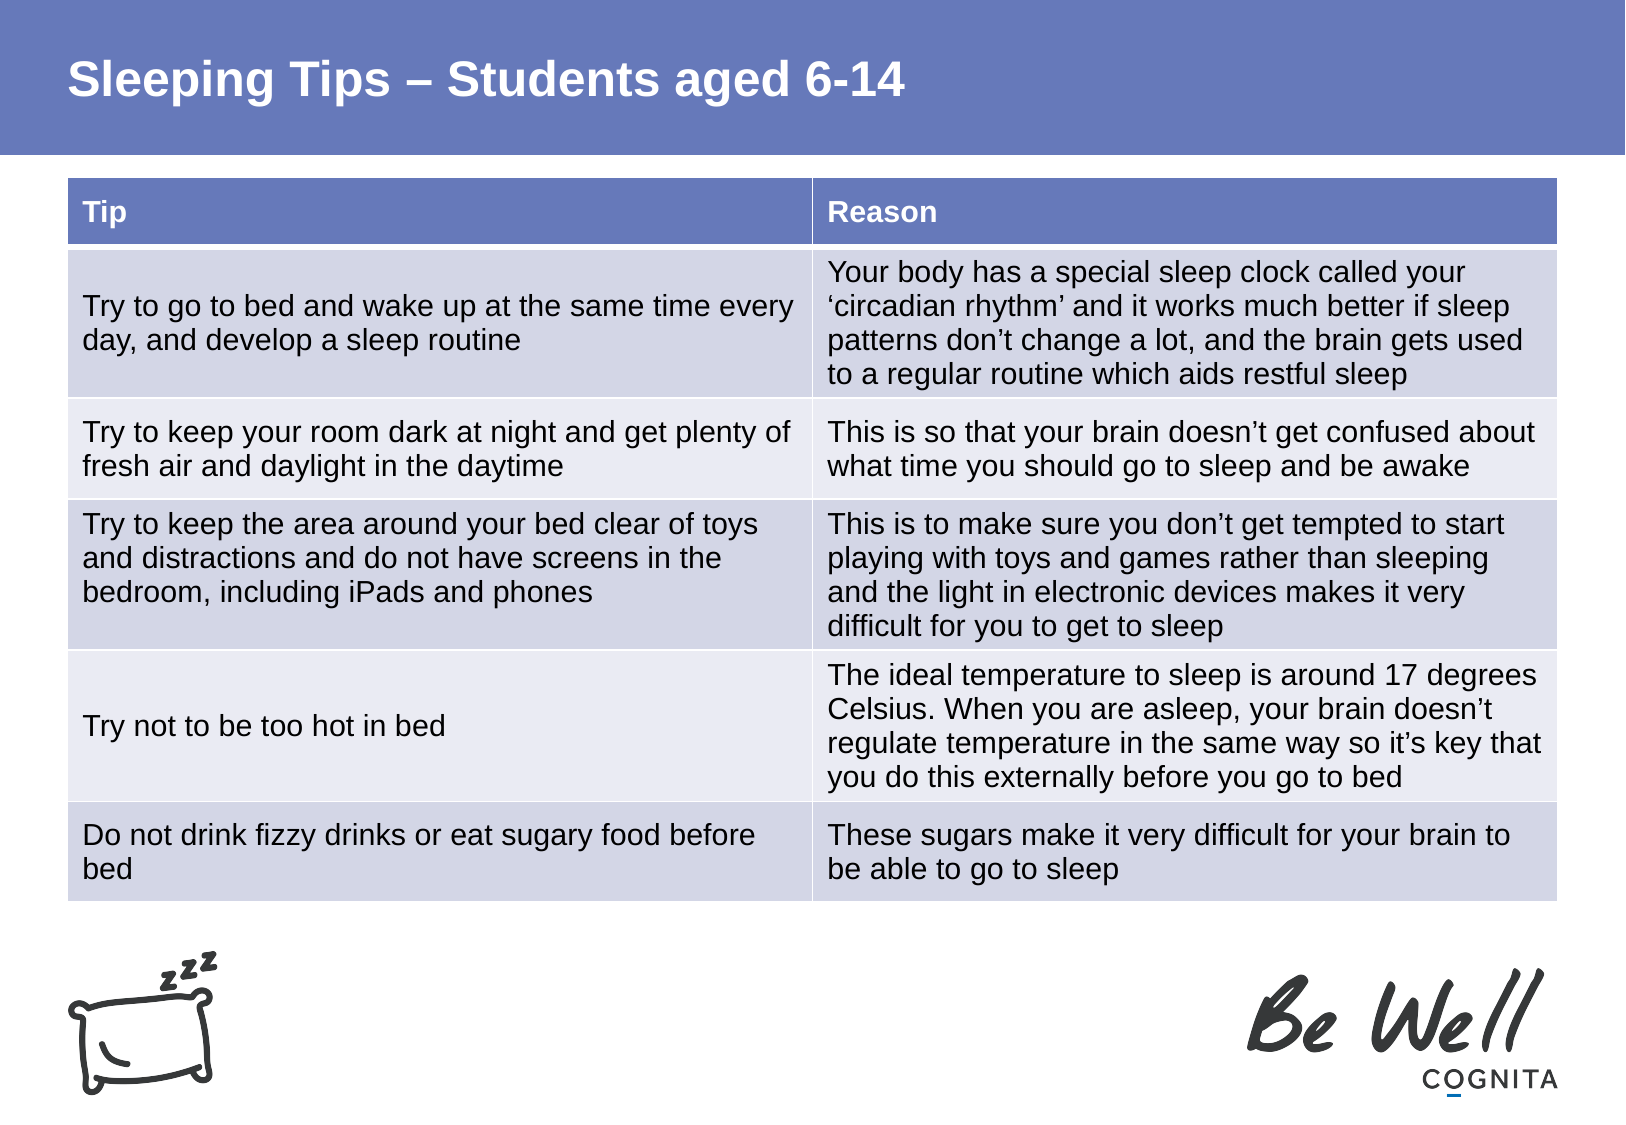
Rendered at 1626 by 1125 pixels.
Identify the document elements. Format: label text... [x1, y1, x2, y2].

title Sleeping Tips – Students aged 6-14 [66, 17, 1559, 137]
table_header Tip [68, 178, 812, 244]
table_cell This is to make sure you don’t get tempted to start playing with toys and games rather than sleeping and the light in electronic devices makes it very difficult for you to get to sleep [813, 500, 1557, 649]
table_cell Try not to be too hot in bed [68, 651, 812, 801]
table_cell This is so that your brain doesn’t get confused about what time you should go to sleep and be awake [813, 399, 1557, 498]
table_cell Do not drink fizzy drinks or eat sugary food before bed [68, 802, 812, 901]
table_header Reason [813, 178, 1557, 244]
table_cell Try to keep the area around your bed clear of toys and distractions and do not have screens in the bedroom, including iPads and phones [68, 500, 812, 649]
table_cell Your body has a special sleep clock called your ‘circadian rhythm’ and it works much better if sleep patterns don’t change a lot, and the brain gets used to a regular routine which aids restful sleep [813, 250, 1557, 397]
picture [67, 949, 219, 1097]
table_cell These sugars make it very difficult for your brain to be able to go to sleep [813, 802, 1557, 901]
table_cell Try to go to bed and wake up at the same time every day, and develop a sleep routine [68, 250, 812, 397]
table_cell Try to keep your room dark at night and get plenty of fresh air and daylight in the daytime [68, 399, 812, 498]
picture [1247, 968, 1558, 1097]
table_cell The ideal temperature to sleep is around 17 degrees Celsius. When you are asleep, your brain doesn’t regulate temperature in the same way so it’s key that you do this externally before you go to bed [813, 651, 1557, 801]
